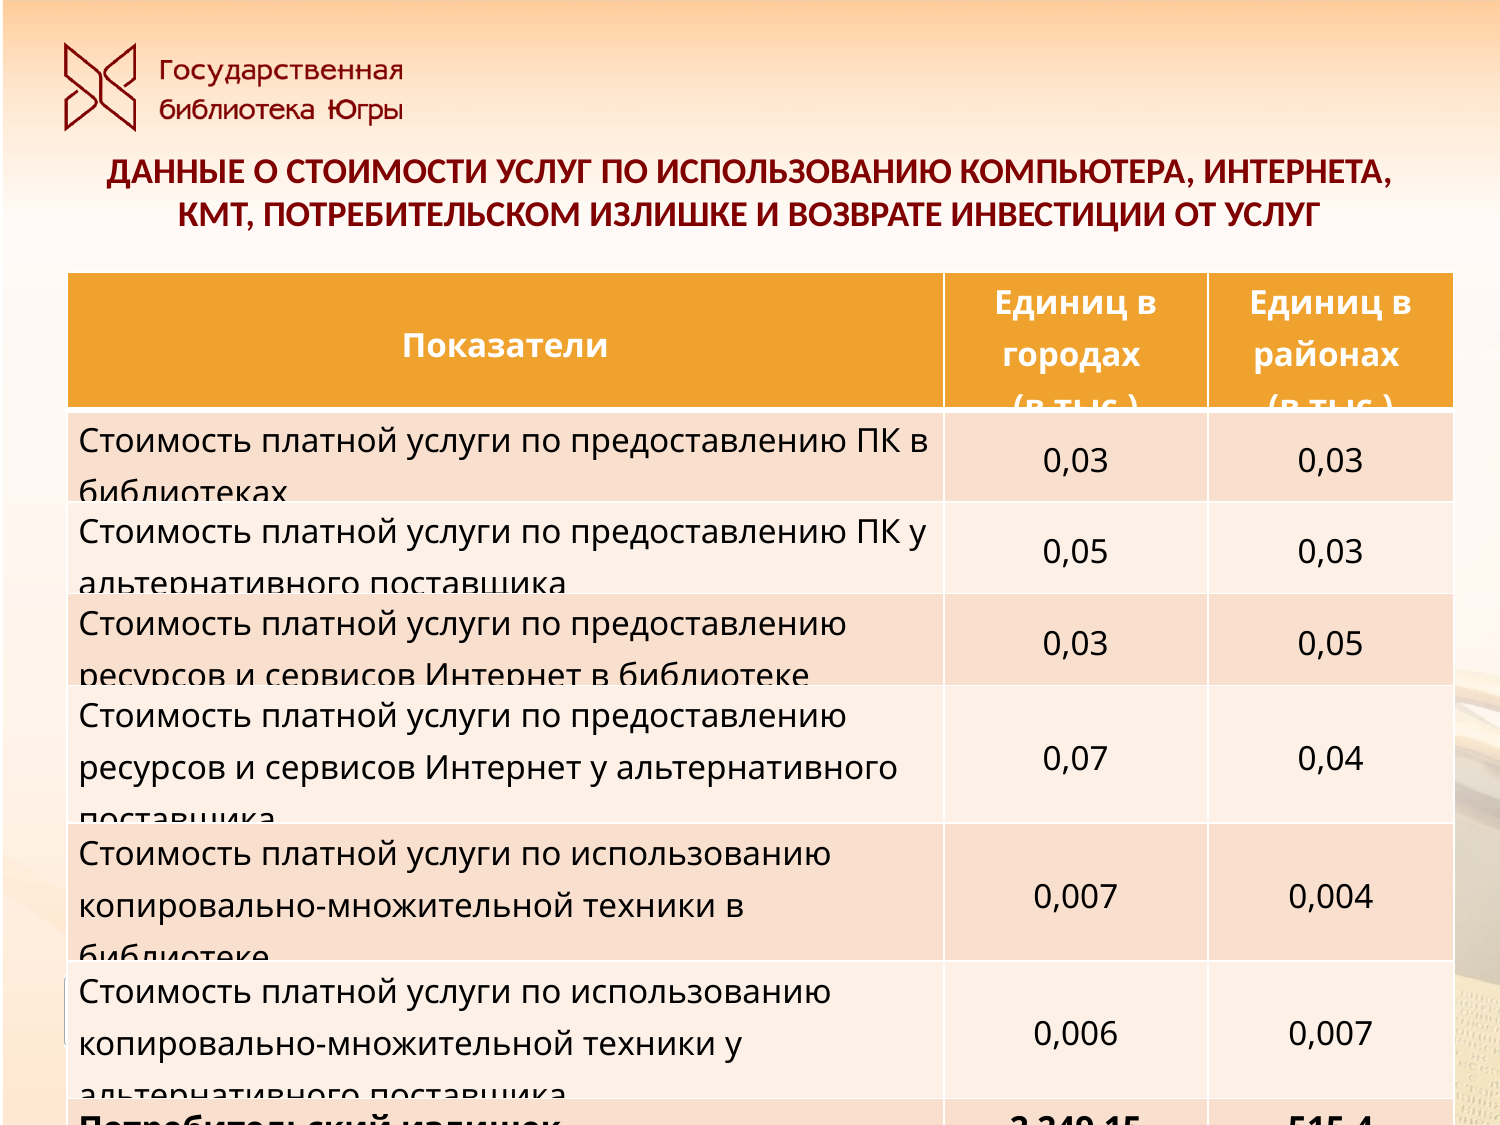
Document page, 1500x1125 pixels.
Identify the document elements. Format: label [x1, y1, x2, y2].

text_box [64, 975, 408, 1047]
picture [2, 0, 1500, 1125]
